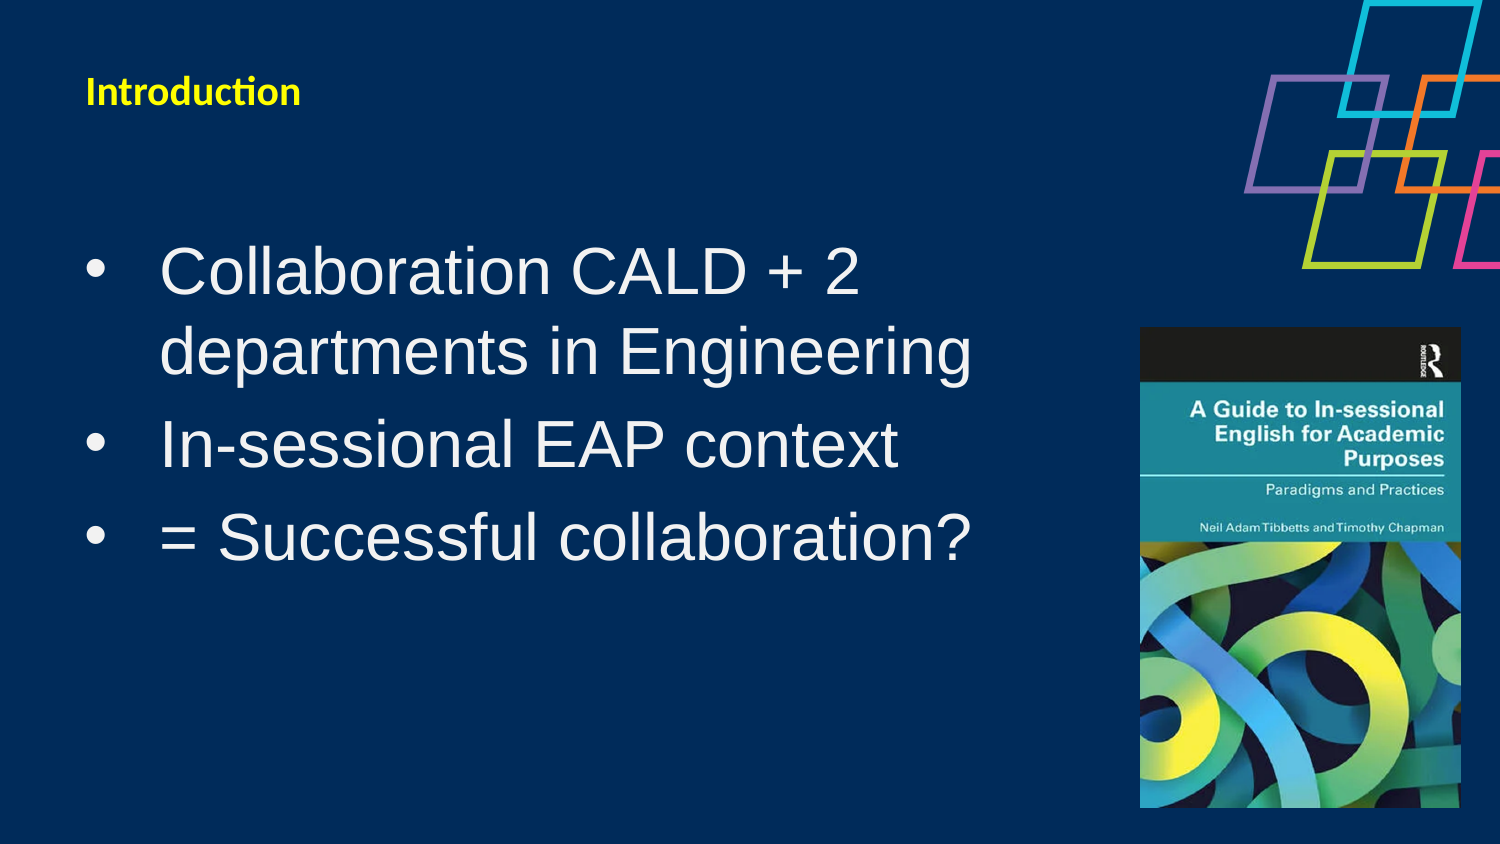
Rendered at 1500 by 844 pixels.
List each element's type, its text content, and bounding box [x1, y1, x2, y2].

list Introduction [70, 55, 1212, 205]
list Collaboration CALD + 2 departments in Engineering In-sessional EAP context = Successful collaboration? [70, 220, 1212, 701]
picture [0, 0, 1500, 844]
